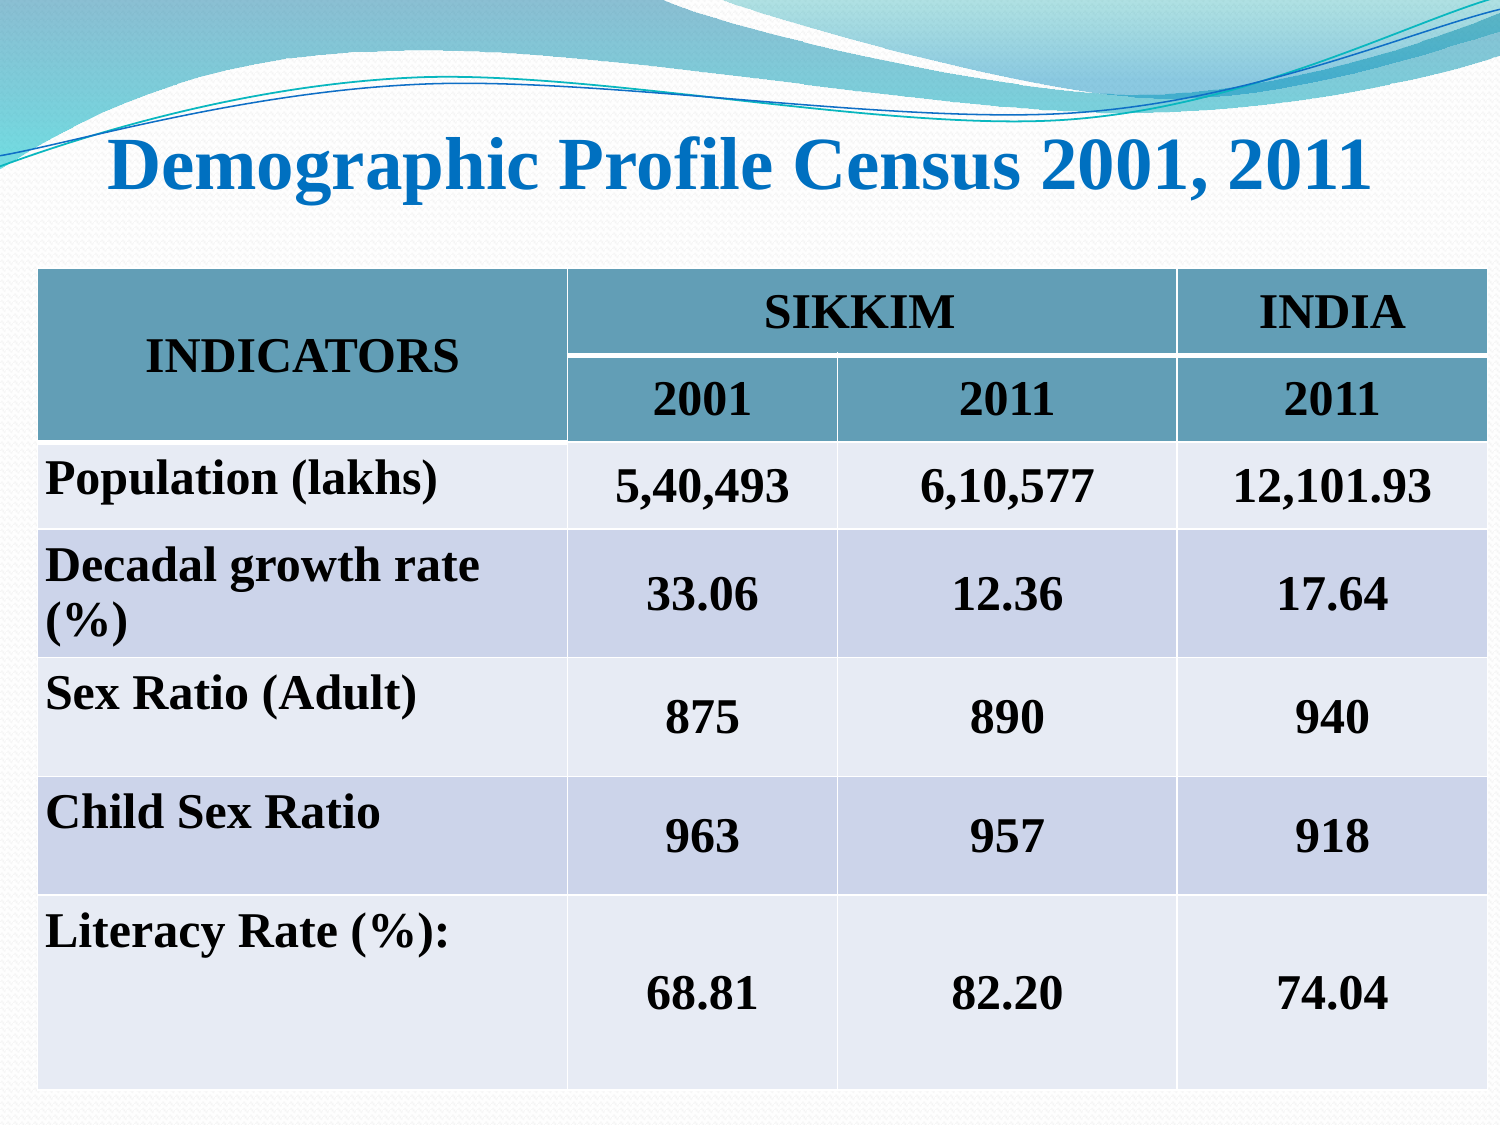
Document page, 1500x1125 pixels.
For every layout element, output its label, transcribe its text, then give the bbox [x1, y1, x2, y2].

table_cell 68.81 [568, 896, 837, 1089]
table_cell Child Sex Ratio [38, 777, 567, 894]
table_header INDICATORS [38, 269, 567, 440]
table_cell 940 [1178, 658, 1487, 776]
table_cell Population (lakhs) [38, 445, 567, 528]
table_cell 875 [568, 658, 837, 776]
table_cell 957 [838, 777, 1176, 894]
table_header INDIA [1178, 269, 1487, 353]
table_cell 12,101.93 [1178, 443, 1487, 528]
table_cell 17.64 [1178, 530, 1487, 657]
table_cell 963 [568, 777, 837, 894]
table_header SIKKIM [568, 269, 1176, 353]
table_cell 82.20 [838, 896, 1176, 1089]
table_cell 2011 [1178, 358, 1487, 441]
table_cell 12.36 [838, 530, 1176, 657]
table_cell 33.06 [568, 530, 837, 657]
table_cell 2001 [568, 358, 837, 441]
table_cell Literacy Rate (%): [38, 896, 567, 1089]
table_cell Decadal growth rate (%) [38, 530, 567, 657]
table_cell 2011 [838, 358, 1176, 441]
table_cell 5,40,493 [568, 443, 837, 528]
table_cell 890 [838, 658, 1176, 776]
table_cell Sex Ratio (Adult) [38, 658, 567, 776]
table_cell 6,10,577 [838, 443, 1176, 528]
table_cell 918 [1178, 777, 1487, 894]
table_cell 74.04 [1178, 896, 1487, 1089]
title Demographic Profile Census 2001, 2011 [75, 99, 1425, 213]
